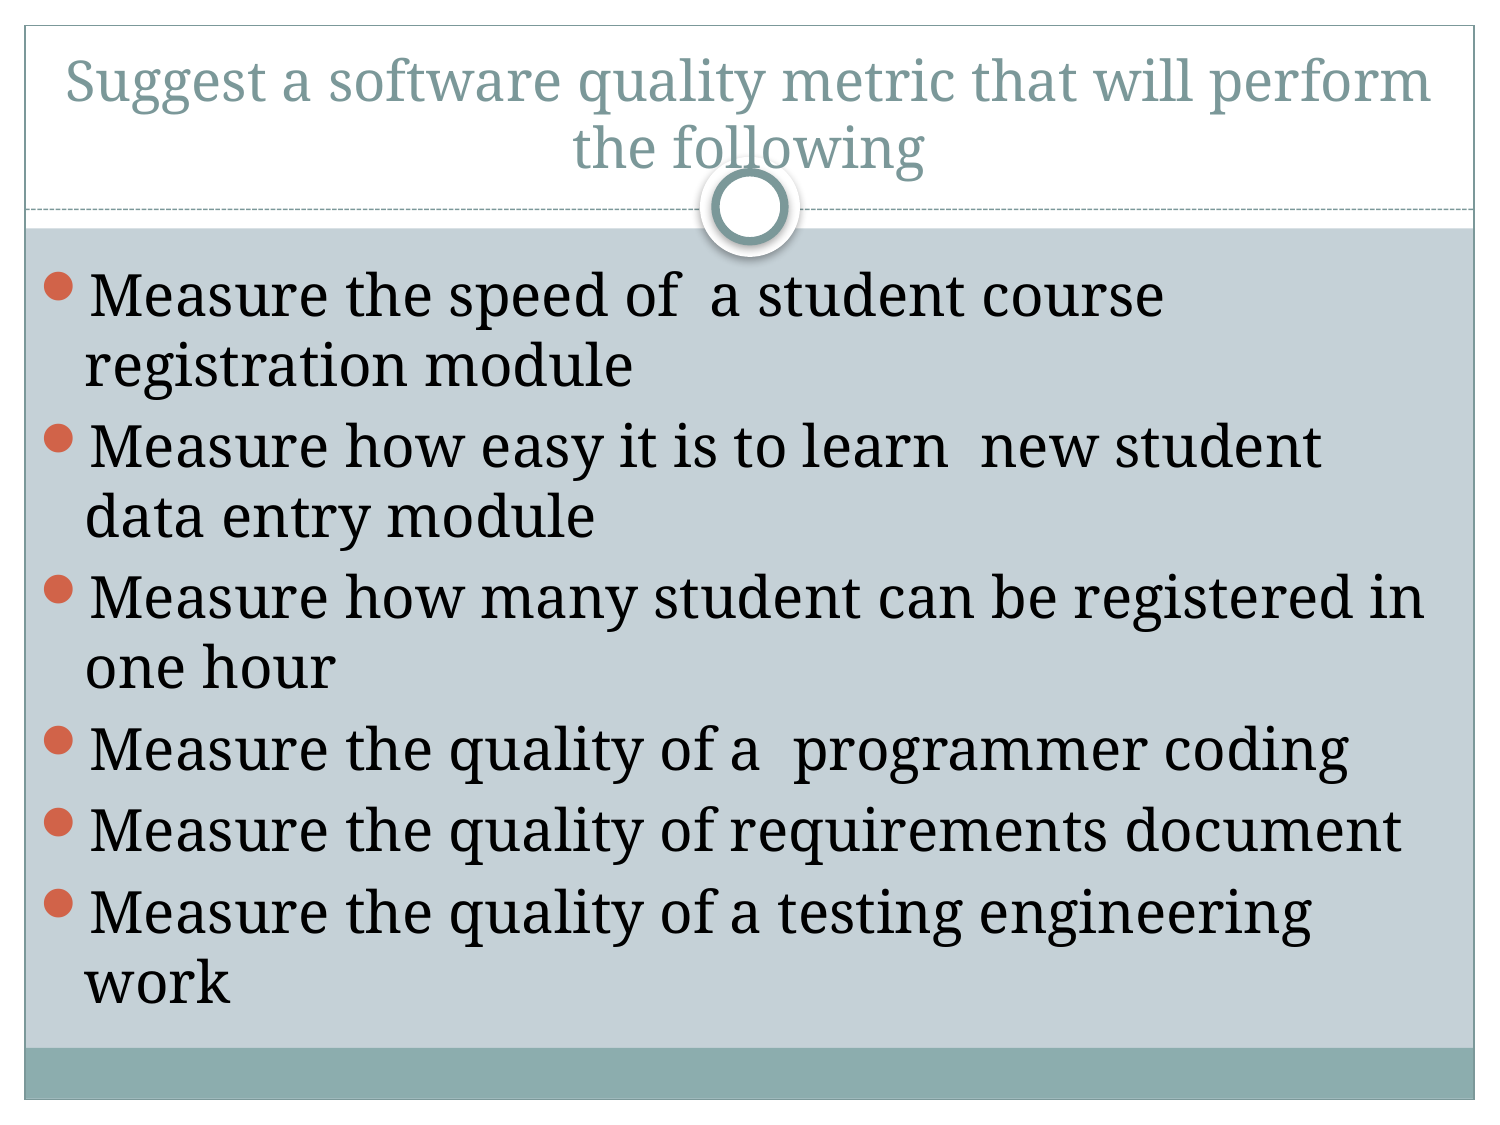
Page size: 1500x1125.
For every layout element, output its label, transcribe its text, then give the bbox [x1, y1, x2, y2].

list Measure the speed of a student course registration module Measure how easy it is to learn new student data entry module Measure how many student can be registered in one hour Measure the quality of a programmer coding Measure the quality of requirements document Measure the quality of a testing engineering work [24, 250, 1475, 1050]
title Suggest a software quality metric that will perform the following [49, 37, 1450, 188]
